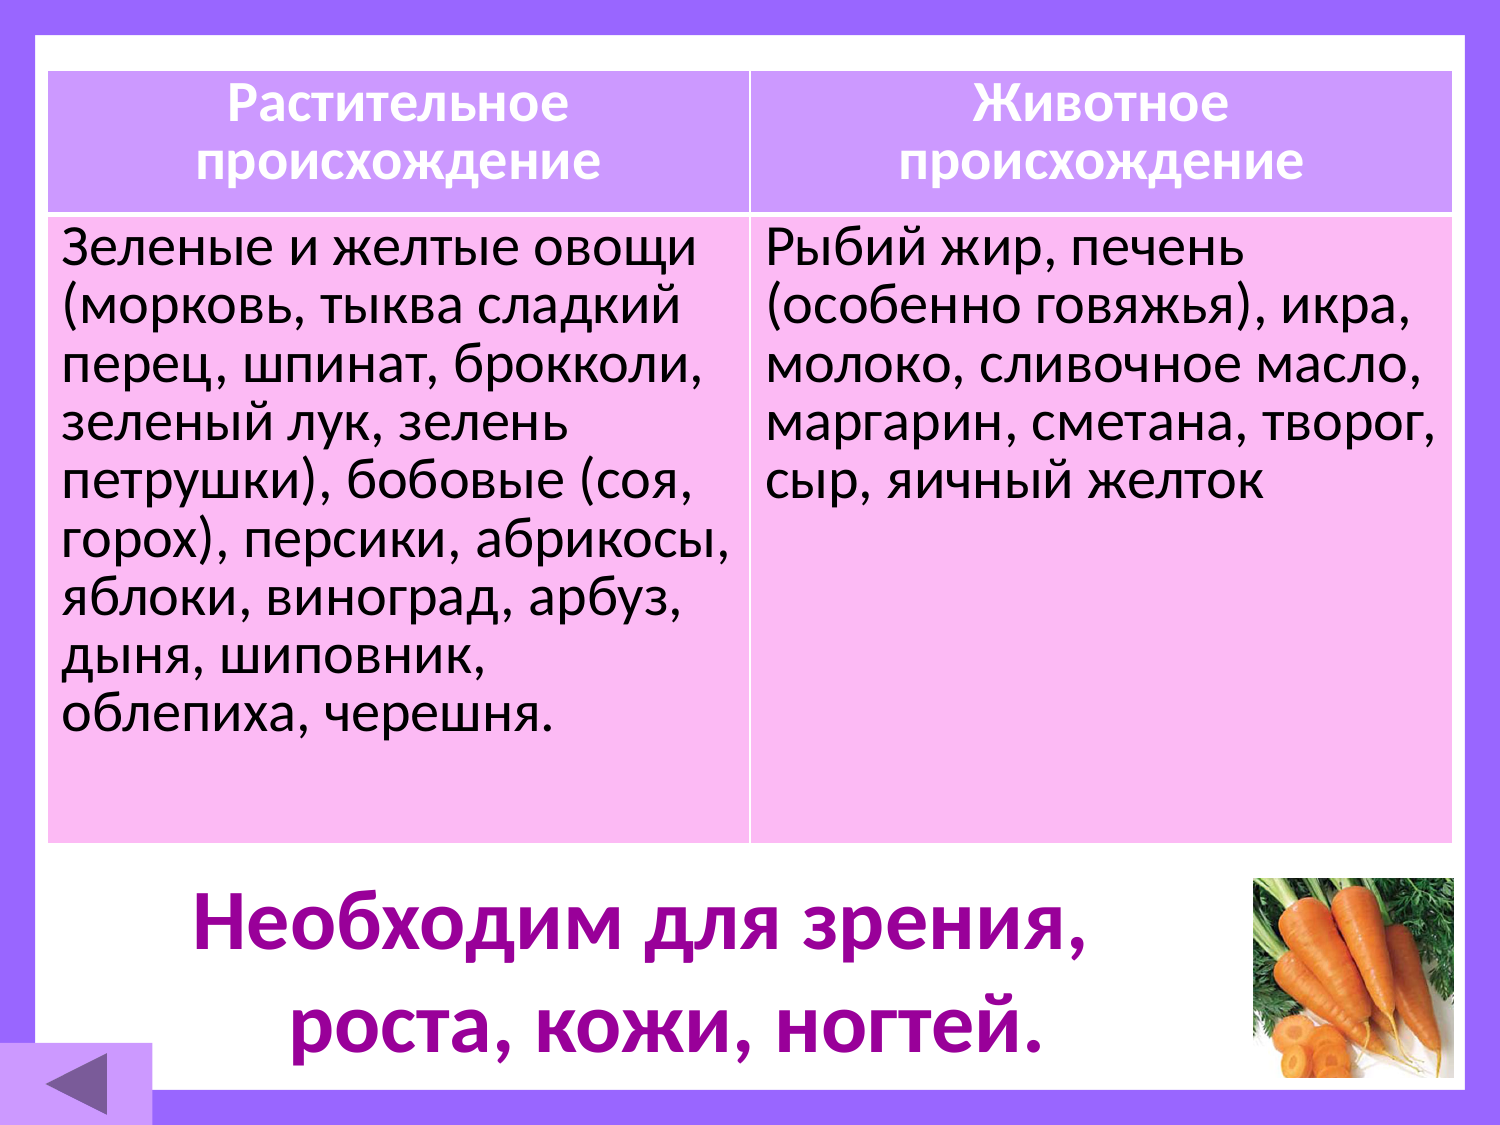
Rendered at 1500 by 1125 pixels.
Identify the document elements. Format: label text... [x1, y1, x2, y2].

table_header Животное происхождение [751, 71, 1452, 212]
text_box [0, 1041, 154, 1125]
table_cell Рыбий жир, печень (особенно говяжья), икра, молоко, сливочное масло, маргарин, сметана, творог, сыр, яичный желток [751, 217, 1452, 843]
list Необходим для зрения, роста, кожи, ногтей. [75, 855, 1207, 1079]
picture [1253, 878, 1454, 1079]
text_box [154, 1088, 1500, 1125]
table_header Растительное происхождение [48, 71, 749, 212]
table_cell Зеленые и желтые овощи (морковь, тыква сладкий перец, шпинат, брокколи, зеленый лук, зелень петрушки), бобовые (соя, горох), персики, абрикосы, яблоки, виноград, арбуз, дыня, шиповник, облепиха, черешня. [48, 217, 749, 843]
text_box [0, 37, 37, 1041]
text_box [0, 0, 1500, 37]
text_box [1463, 37, 1500, 1088]
